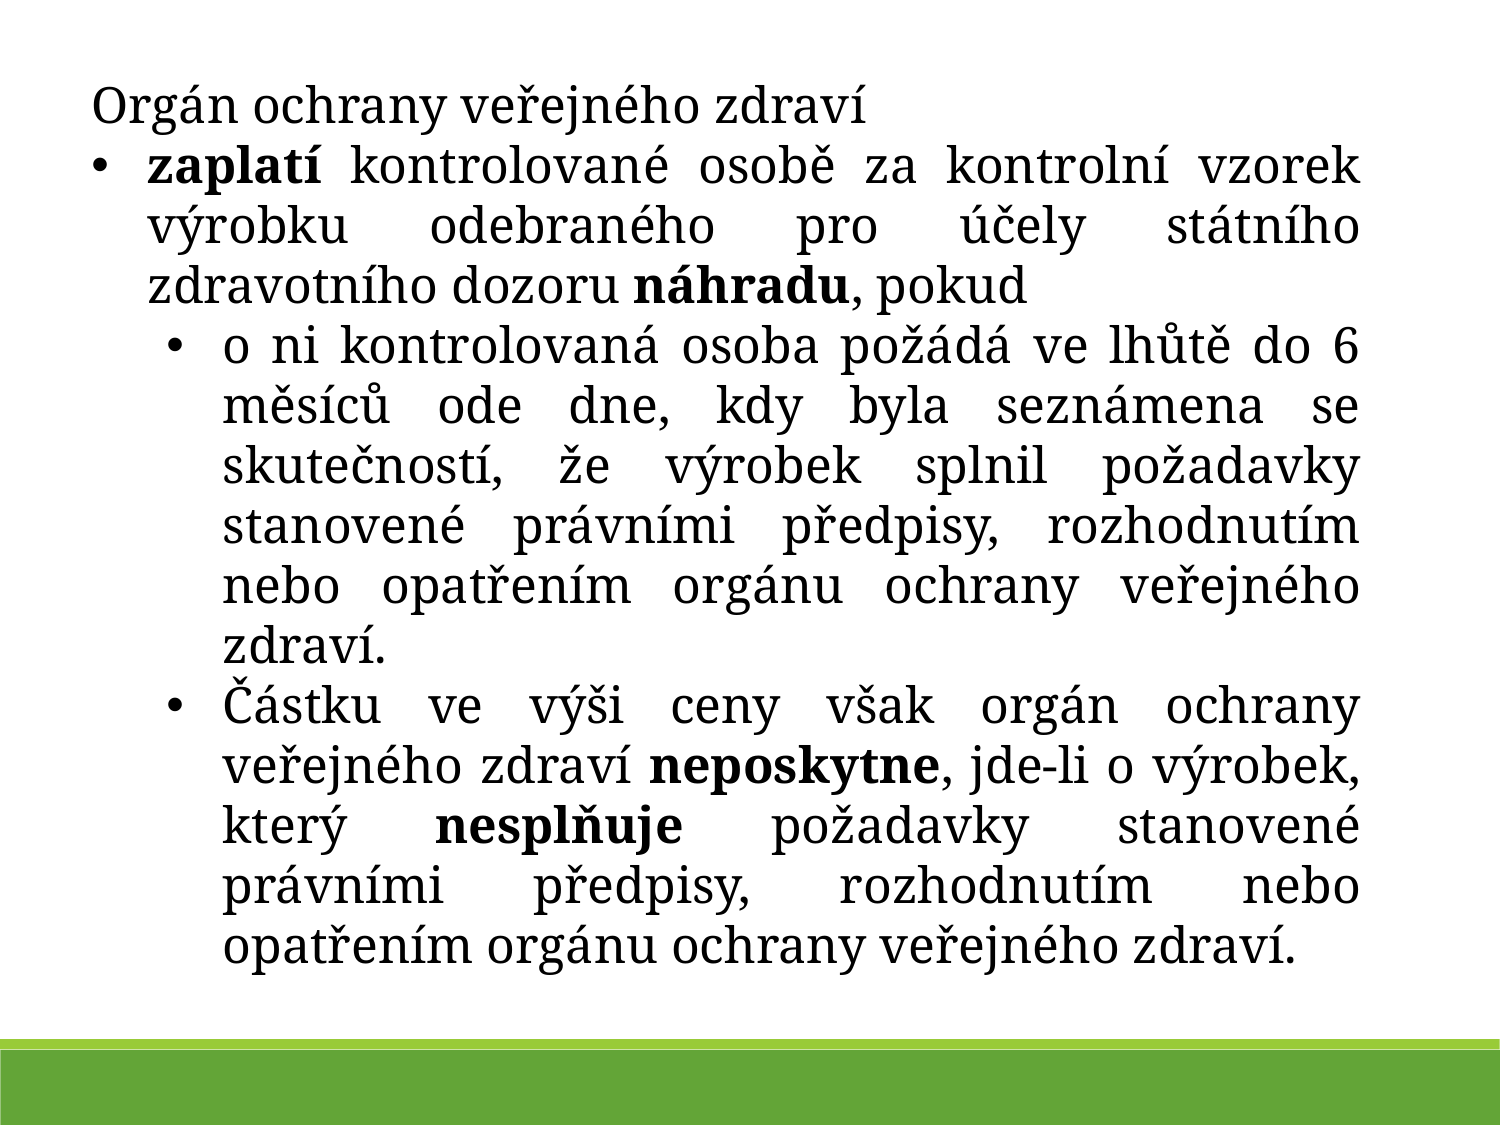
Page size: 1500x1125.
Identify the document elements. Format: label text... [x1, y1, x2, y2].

text_box Orgán ochrany veřejného zdraví zaplatí kontrolované osobě za kontrolní vzorek výrobku odebraného pro účely státního zdravotního dozoru náhradu, pokud o ni kontrolovaná osoba požádá ve lhůtě do 6 měsíců ode dne, kdy byla seznámena se skutečností, že výrobek splnil požadavky stanovené právními předpisy, rozhodnutím nebo opatřením orgánu ochrany veřejného zdraví. Částku ve výši ceny však orgán ochrany veřejného zdraví neposkytne, jde-li o výrobek, který nesplňuje požadavky stanovené právními předpisy, rozhodnutím nebo opatřením orgánu ochrany veřejného zdraví. [76, 66, 1376, 982]
